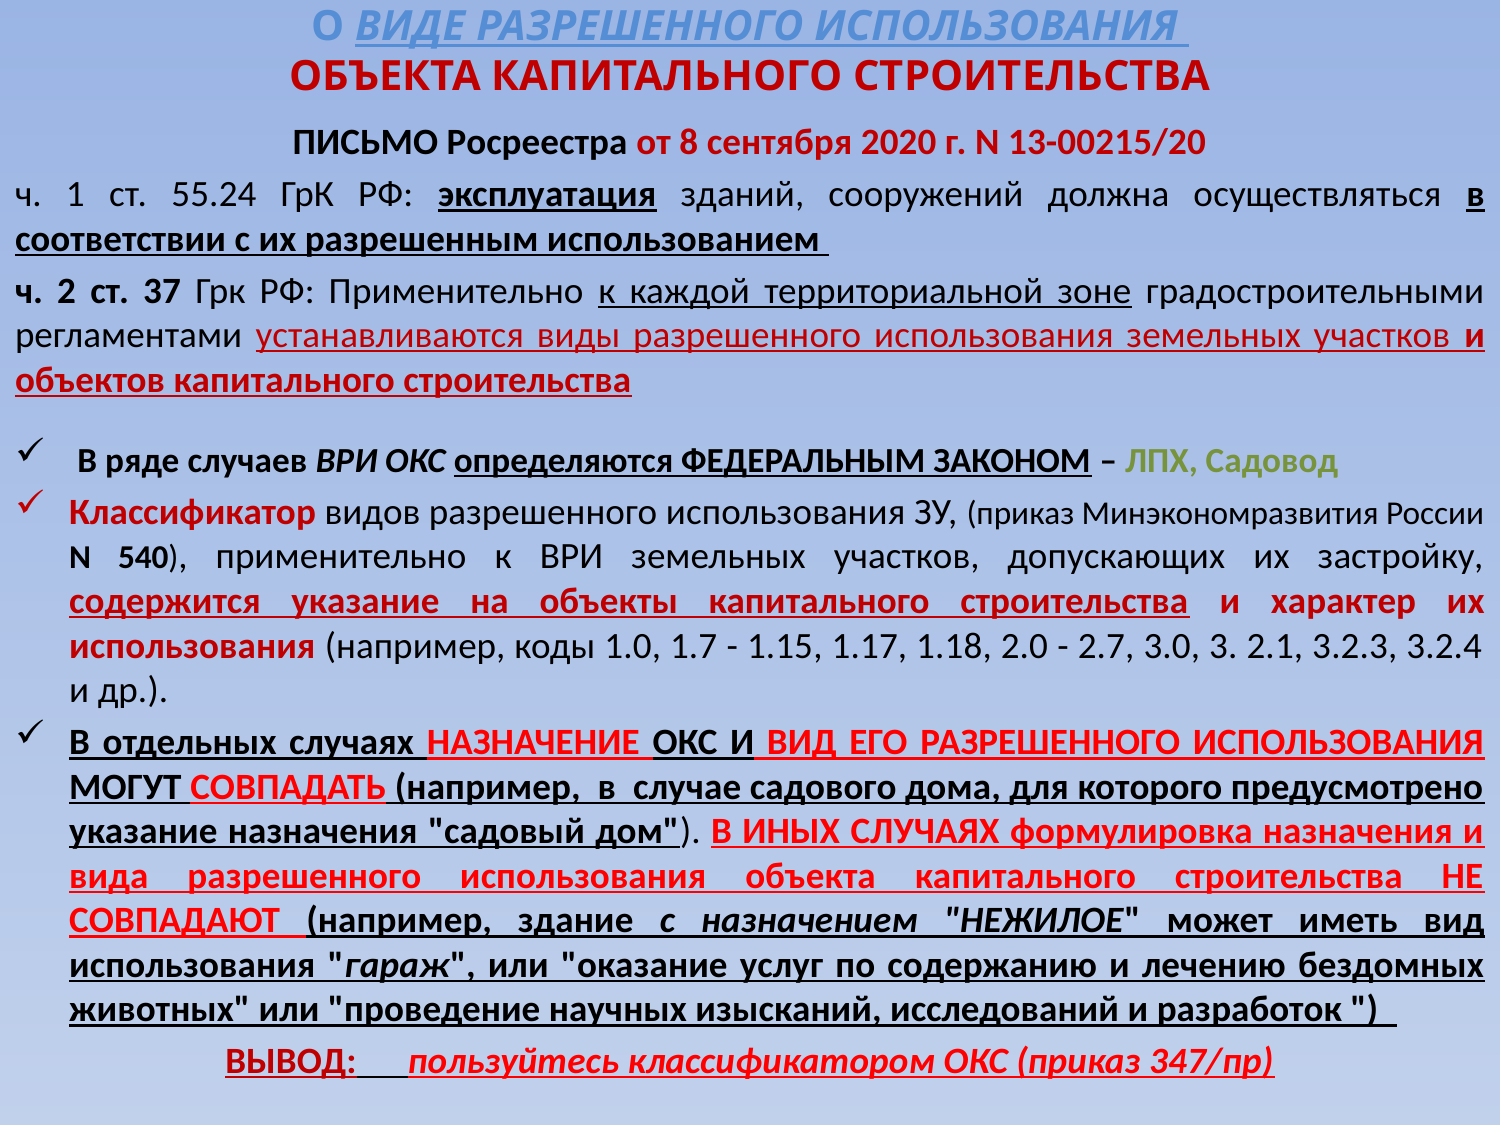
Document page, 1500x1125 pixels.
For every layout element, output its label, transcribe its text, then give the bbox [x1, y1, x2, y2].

title О ВИДЕ РАЗРЕШЕННОГО ИСПОЛЬЗОВАНИЯ ОБЪЕКТА КАПИТАЛЬНОГО СТРОИТЕЛЬСТВА [0, 7, 1500, 78]
list ПИСЬМО Росреестра от 8 сентября 2020 г. N 13-00215/20 ч. 1 ст. 55.24 ГрК РФ: эксплуатация зданий, сооружений должна осуществляться в соответствии с их разрешенным использованием ч. 2 ст. 37 Грк РФ: Применительно к каждой территориальной зоне градостроительными регламентами устанавливаются виды разрешенного использования земельных участков и объектов капитального строительства В ряде случаев ВРИ ОКС определяются ФЕДЕРАЛЬНЫМ ЗАКОНОМ – ЛПХ, Садовод Классификатор видов разрешенного использования ЗУ, (приказ Минэкономразвития России N 540), применительно к ВРИ земельных участков, допускающих их застройку, содержится указание на объекты капитального строительства и характер их использования (например, коды 1.0, 1.7 - 1.15, 1.17, 1.18, 2.0 - 2.7, 3.0, 3. 2.1, 3.2.3, 3.2.4 и др.). В отдельных случаях НАЗНАЧЕНИЕ ОКС И ВИД ЕГО РАЗРЕШЕННОГО ИСПОЛЬЗОВАНИЯ МОГУТ СОВПАДАТЬ (например, в случае садового дома, для которого предусмотрено указание назначения "садовый дом"). В ИНЫХ СЛУЧАЯХ формулировка назначения и вида разрешенного использования объекта капитального строительства НЕ СОВПАДАЮТ (например, здание с назначением "НЕЖИЛОЕ" может иметь вид использования "гараж", или "оказание услуг по содержанию и лечению бездомных животных" или "проведение научных изысканий, исследований и разработок ") ВЫВОД: пользуйтесь классификатором ОКС (приказ 347/пр) [0, 78, 1500, 1125]
